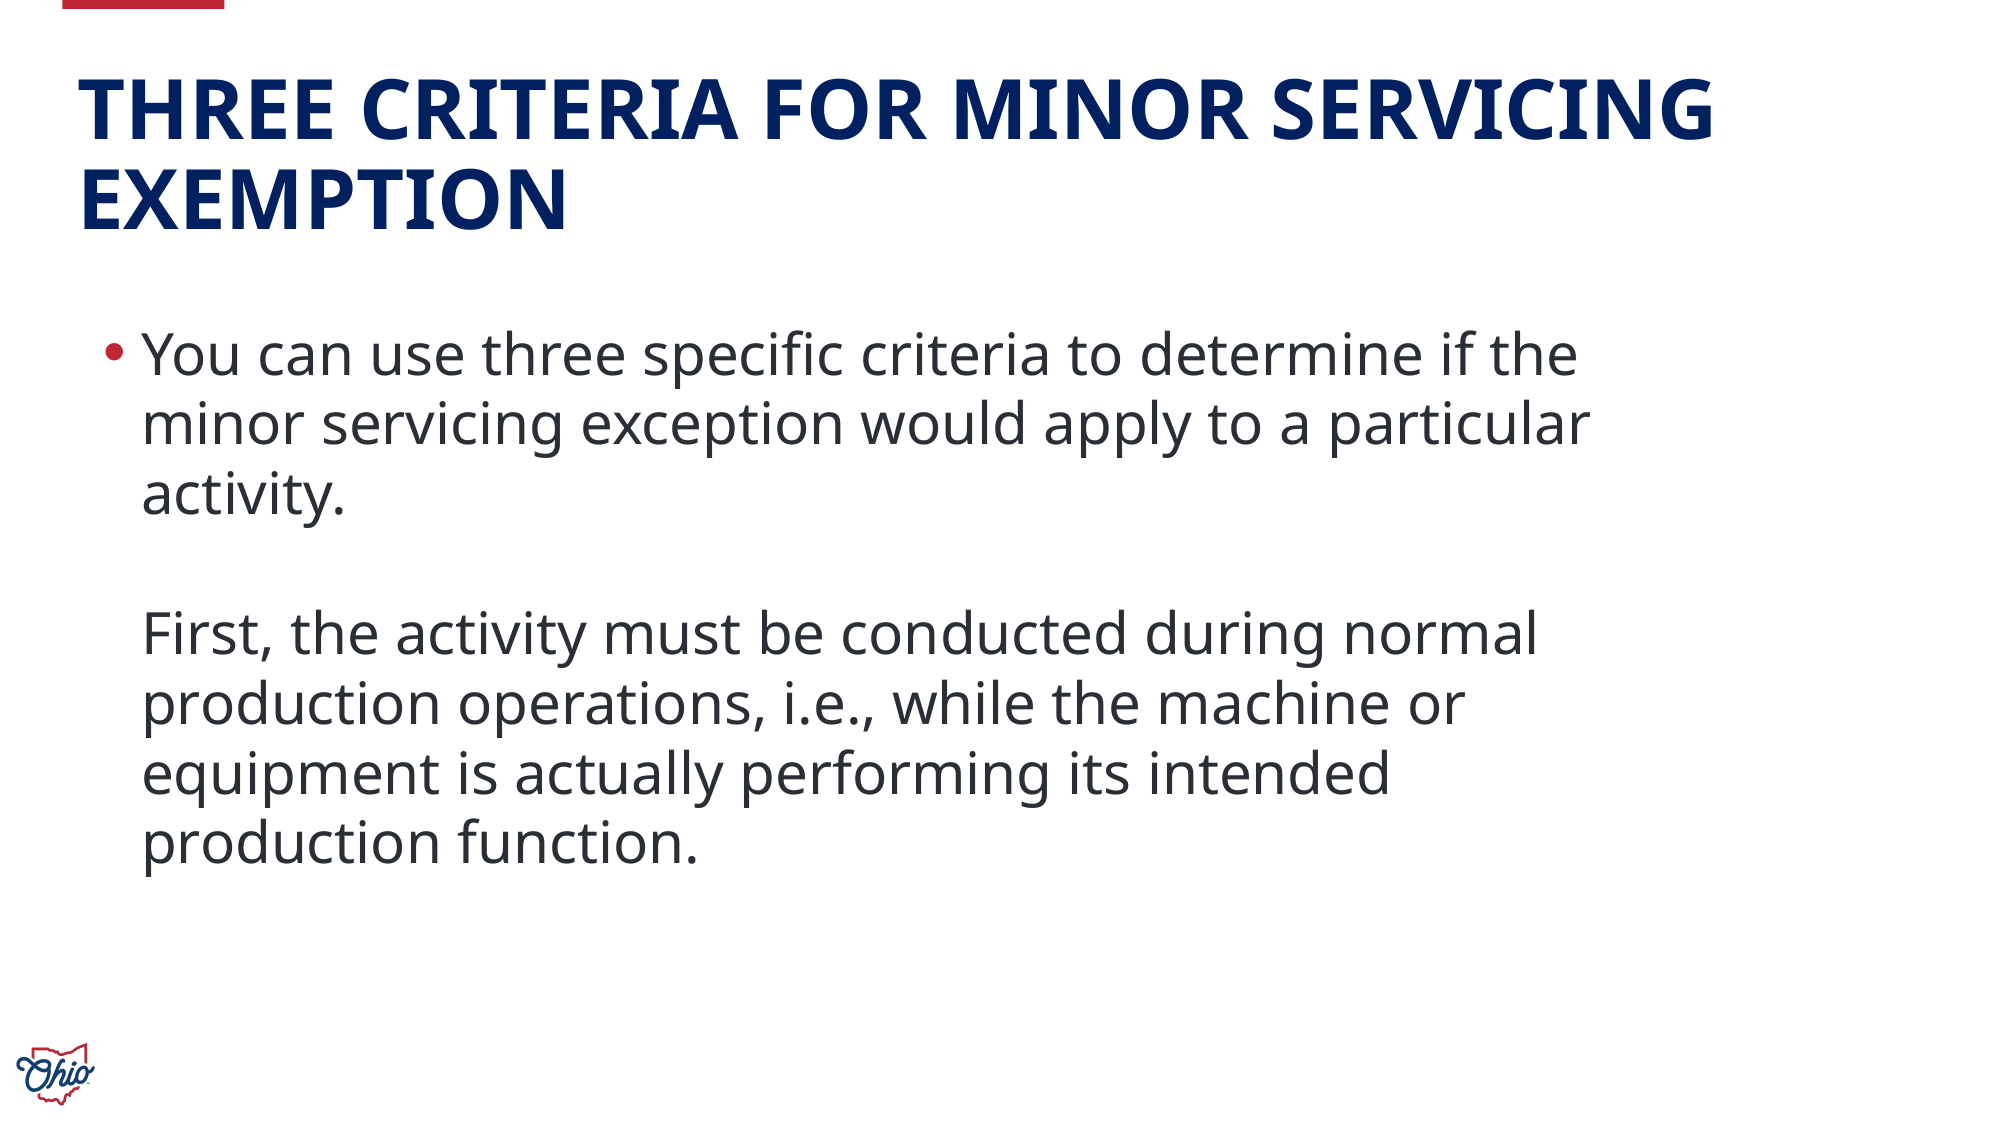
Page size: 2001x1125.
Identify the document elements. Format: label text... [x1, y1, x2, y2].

title Three Criteria for Minor Servicing Exemption [62, 59, 1938, 278]
picture [16, 1043, 95, 1106]
list You can use three specific criteria to determine if the minor servicing exception would apply to a particular activity. First, the activity must be conducted during normal production operations, i.e., while the machine or equipment is actually performing its intended production function. [88, 309, 1675, 1013]
